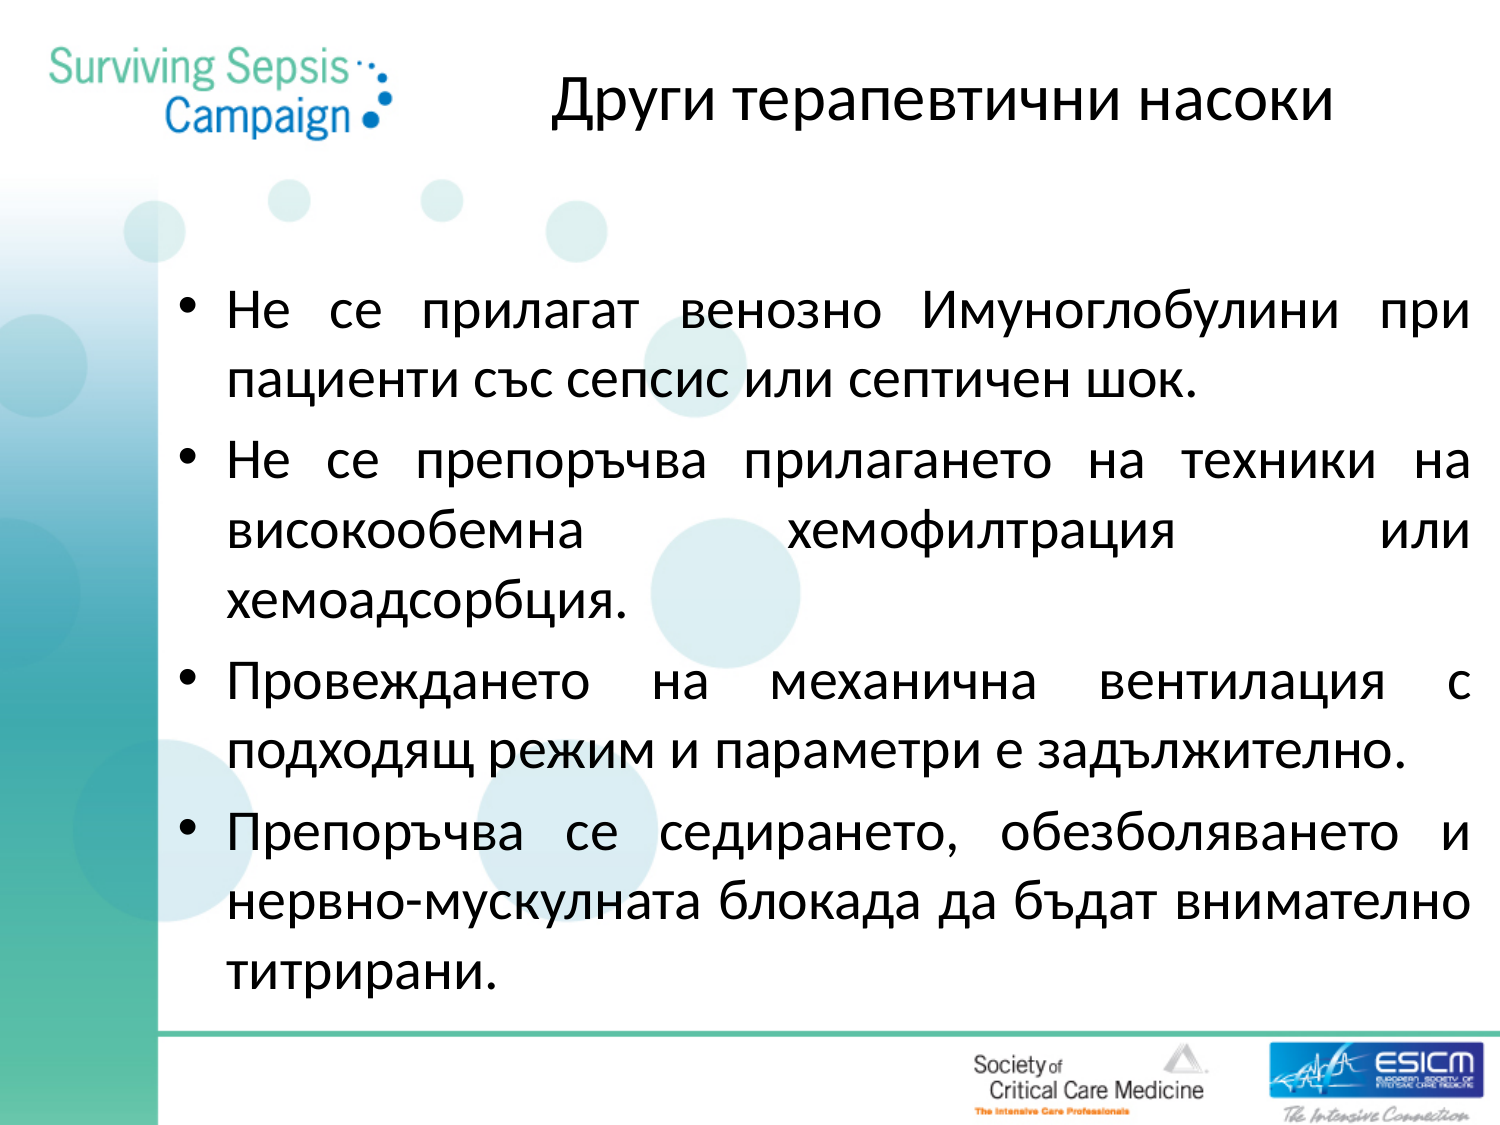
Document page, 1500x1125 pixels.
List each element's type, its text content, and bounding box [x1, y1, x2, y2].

title Други терапевтични насоки [387, 0, 1500, 188]
list Не се прилагат венозно Имуноглобулини при пациенти със сепсис или септичен шок. Не се препоръчва прилагането на техники на високообемна хемофилтрация или хемоадсорбция. Провеждането на механична вентилация с подходящ режим и параметри е задължително. Препоръчва се седирането, обезболяването и нервно-мускулната блокада да бъдат внимателно титрирани. [162, 262, 1488, 1025]
picture [0, 0, 1500, 1125]
